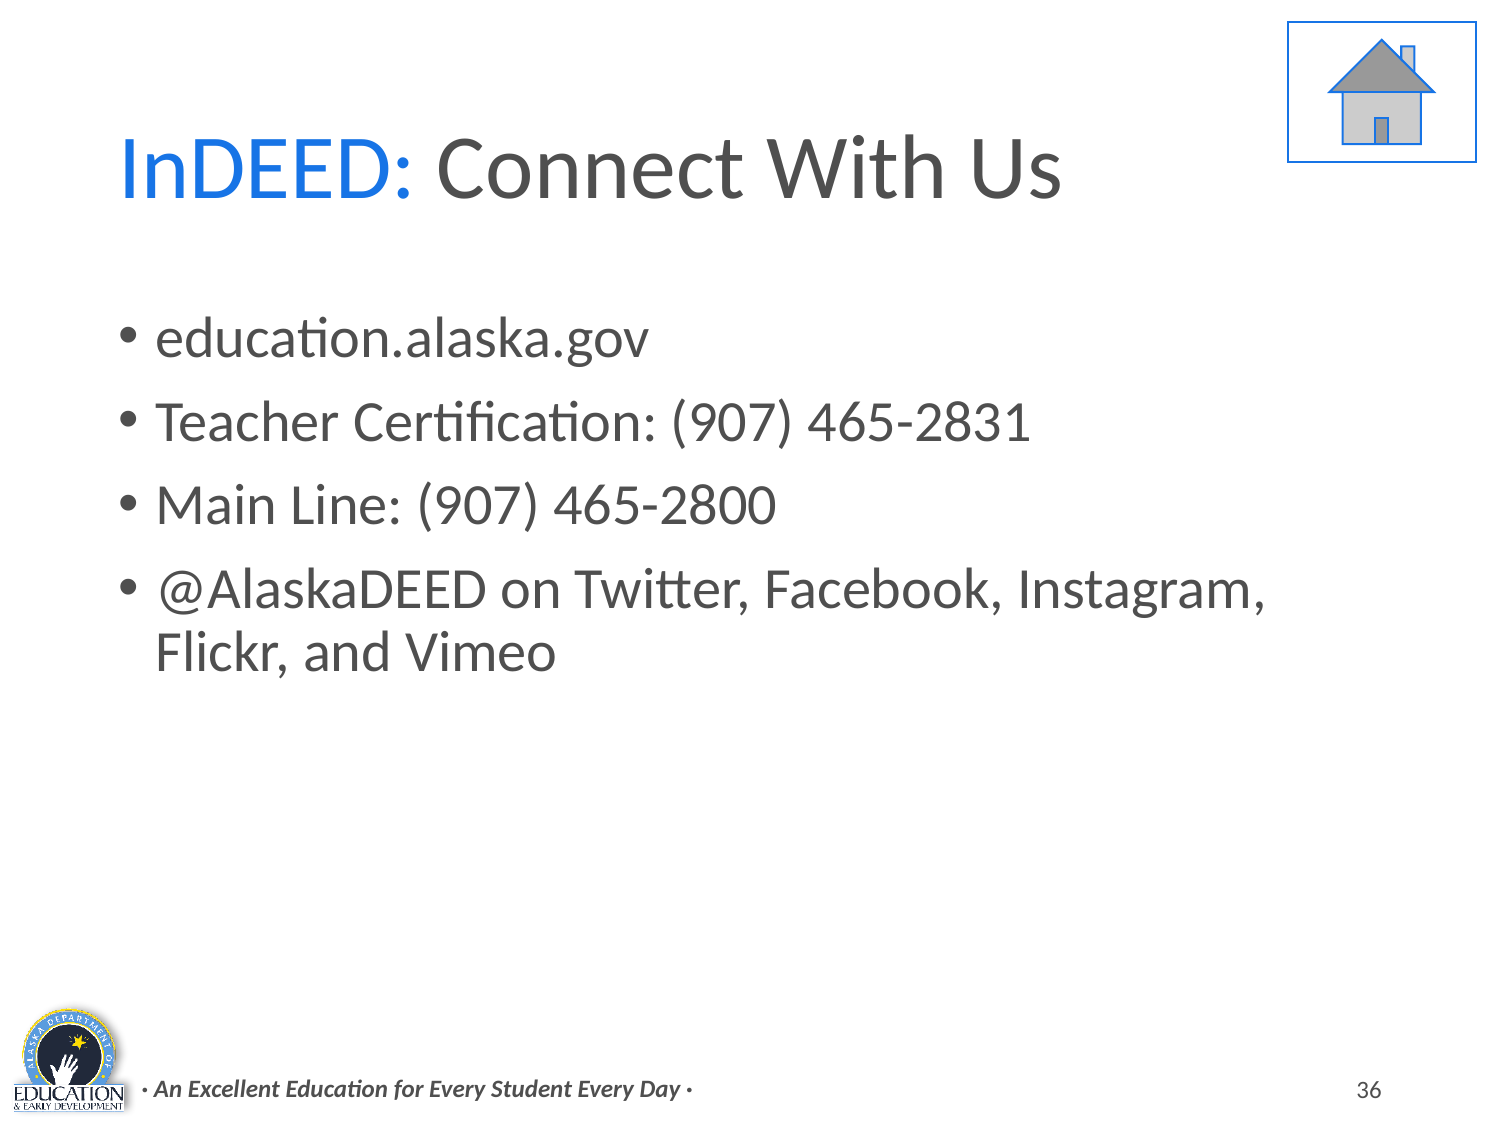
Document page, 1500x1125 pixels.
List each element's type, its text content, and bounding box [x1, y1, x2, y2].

title InDEED: Connect With Us [103, 59, 1397, 278]
text_box [1287, 21, 1477, 163]
list education.alaska.gov Teacher Certification: (907) 465-2831 Main Line: (907) 465-2800 @AlaskaDEED on Twitter, Facebook, Instagram, Flickr, and Vimeo [103, 299, 1397, 1014]
footer · An Excellent Education for Every Student Every Day · [123, 1050, 713, 1111]
slide_number 36 [1059, 1050, 1397, 1111]
picture [13, 1008, 124, 1112]
